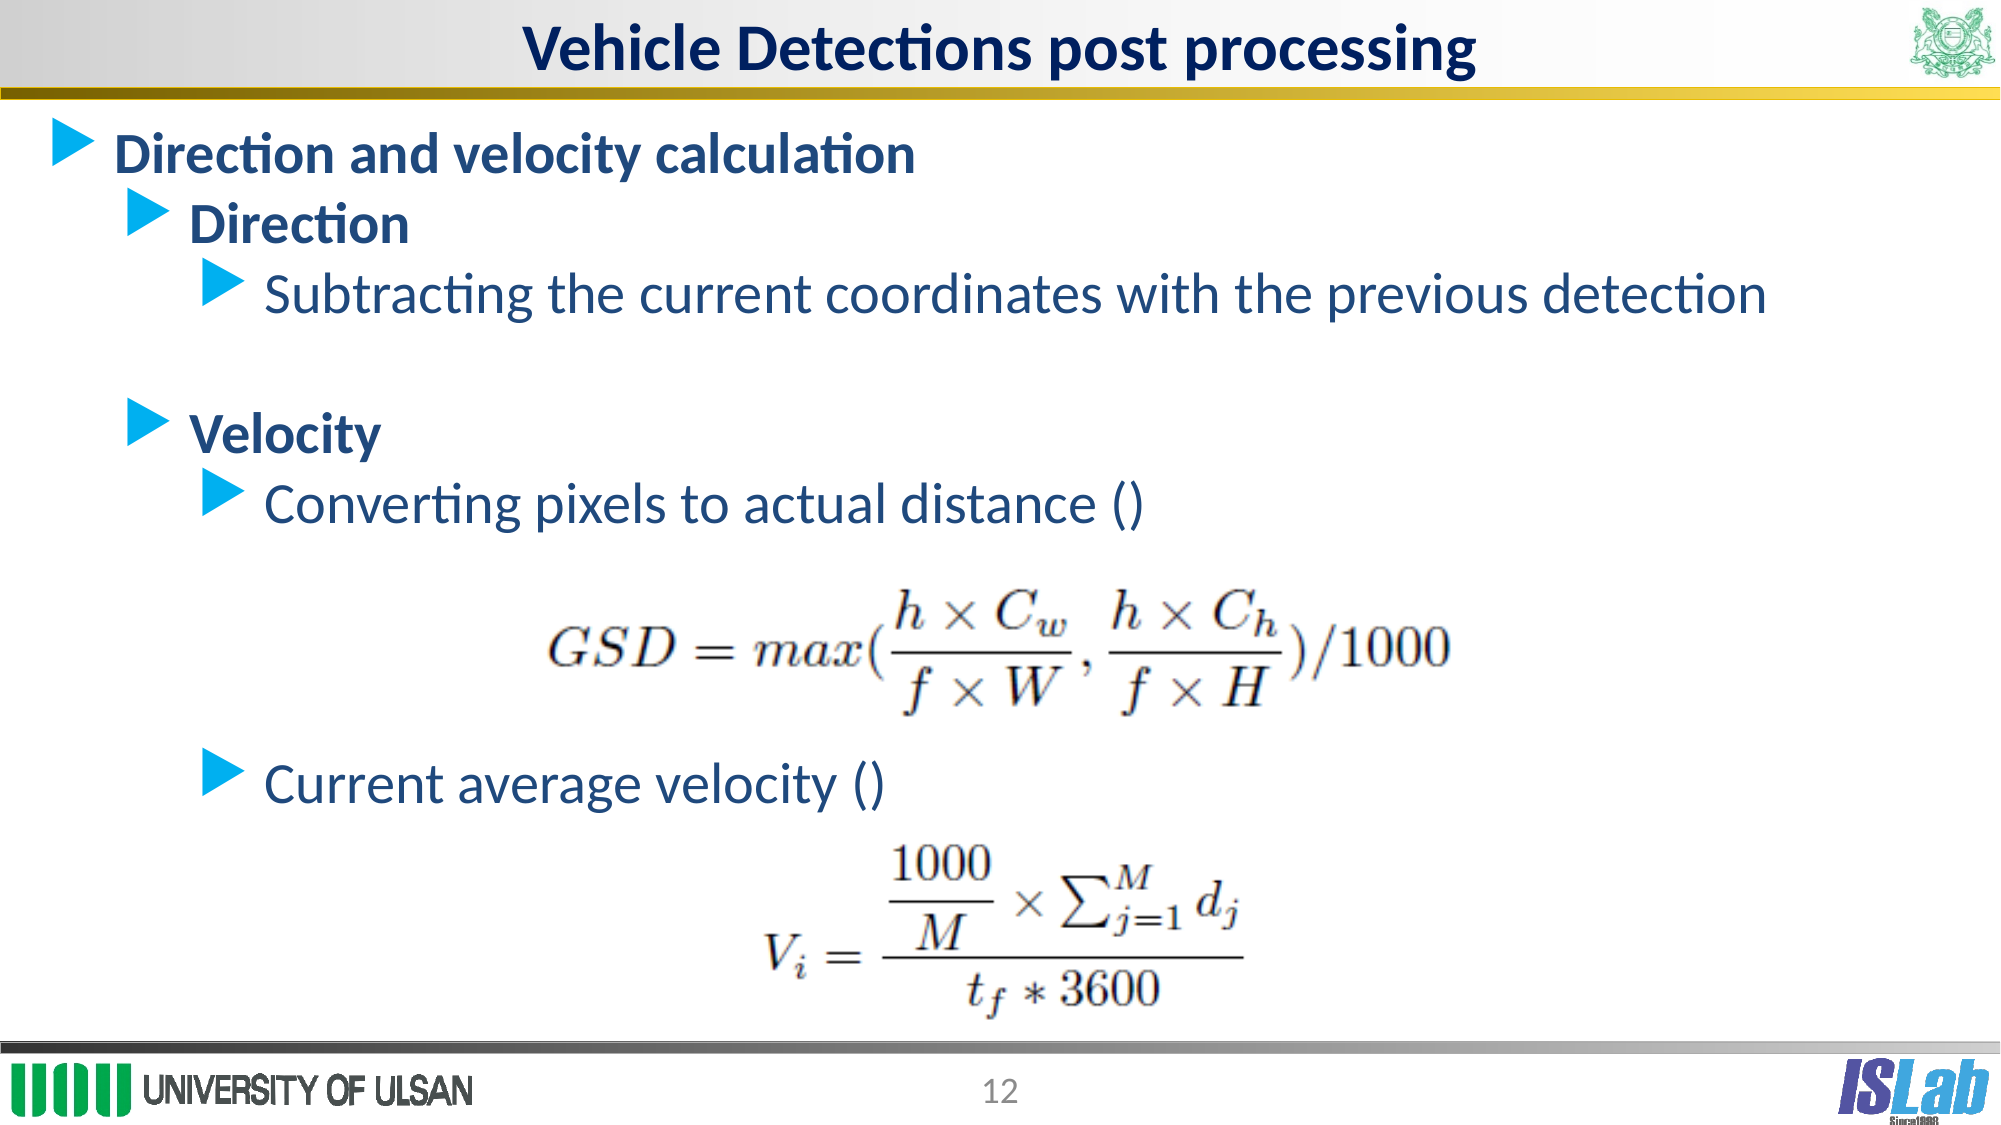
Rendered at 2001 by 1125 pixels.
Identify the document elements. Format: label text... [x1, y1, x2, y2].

picture [144, 1073, 472, 1106]
picture [1838, 1058, 1989, 1125]
picture [7, 1058, 134, 1118]
text_box 12 [774, 1058, 1225, 1119]
picture [729, 816, 1271, 1040]
picture [536, 542, 1464, 749]
text_box Vehicle Detections post processing [0, 0, 2000, 88]
